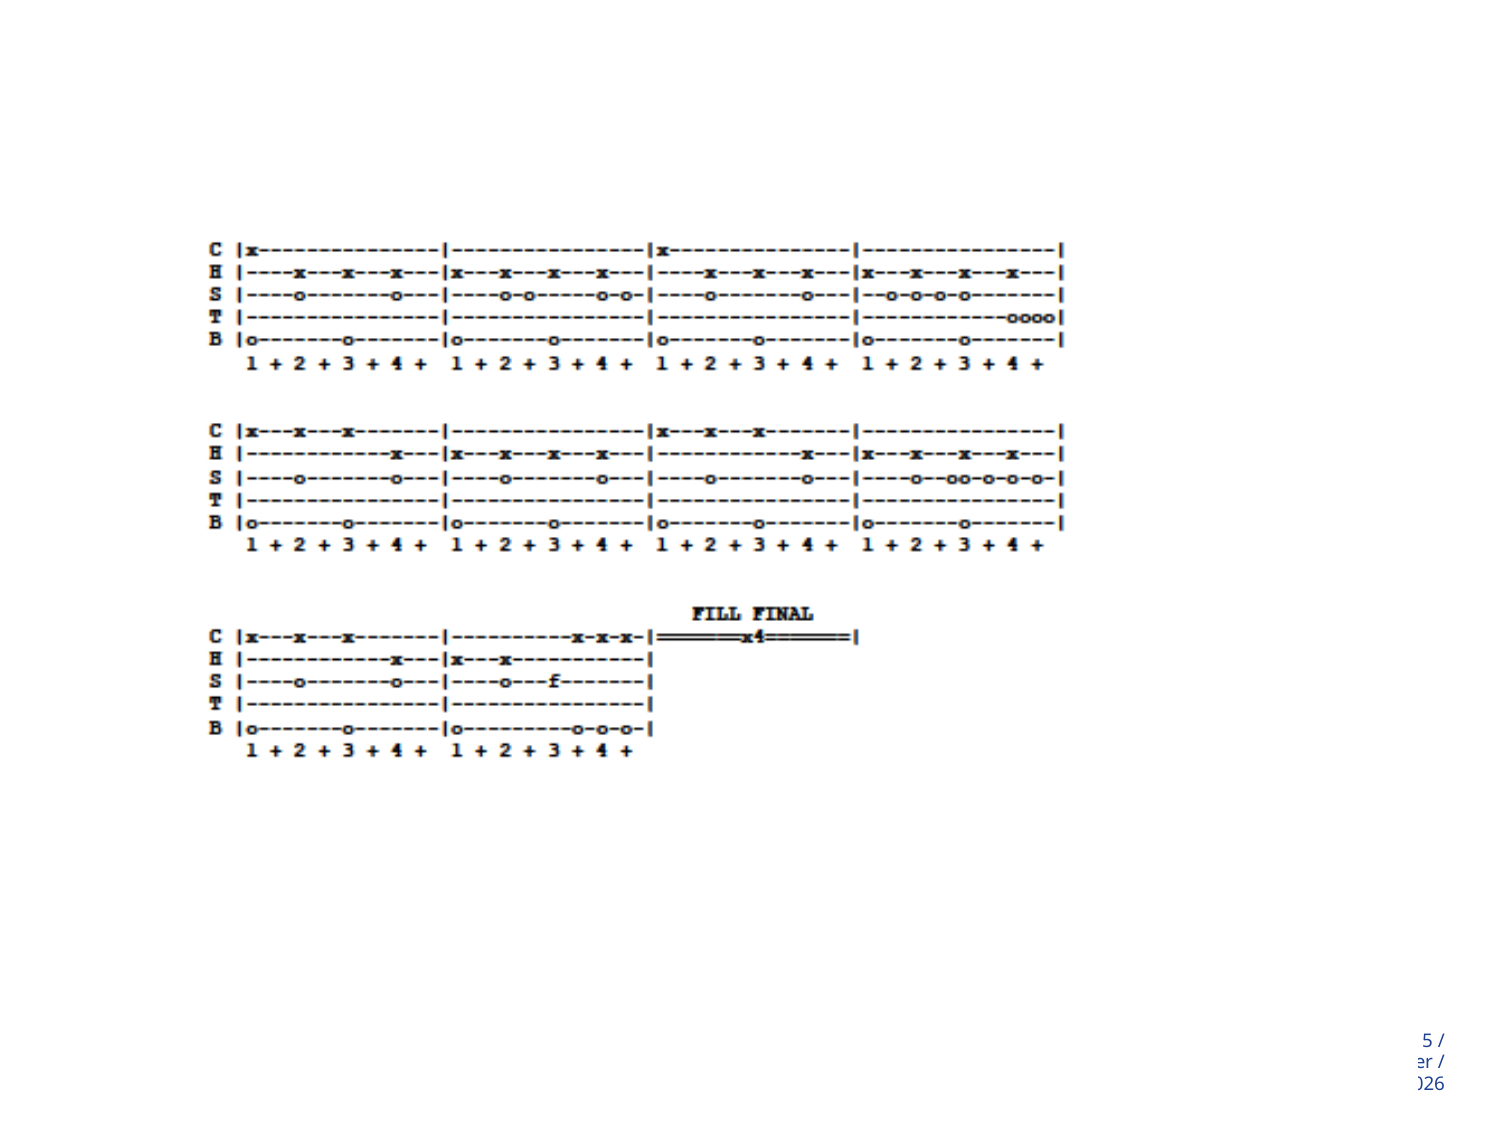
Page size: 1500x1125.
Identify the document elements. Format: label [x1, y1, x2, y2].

text_box [49, 175, 1418, 1125]
